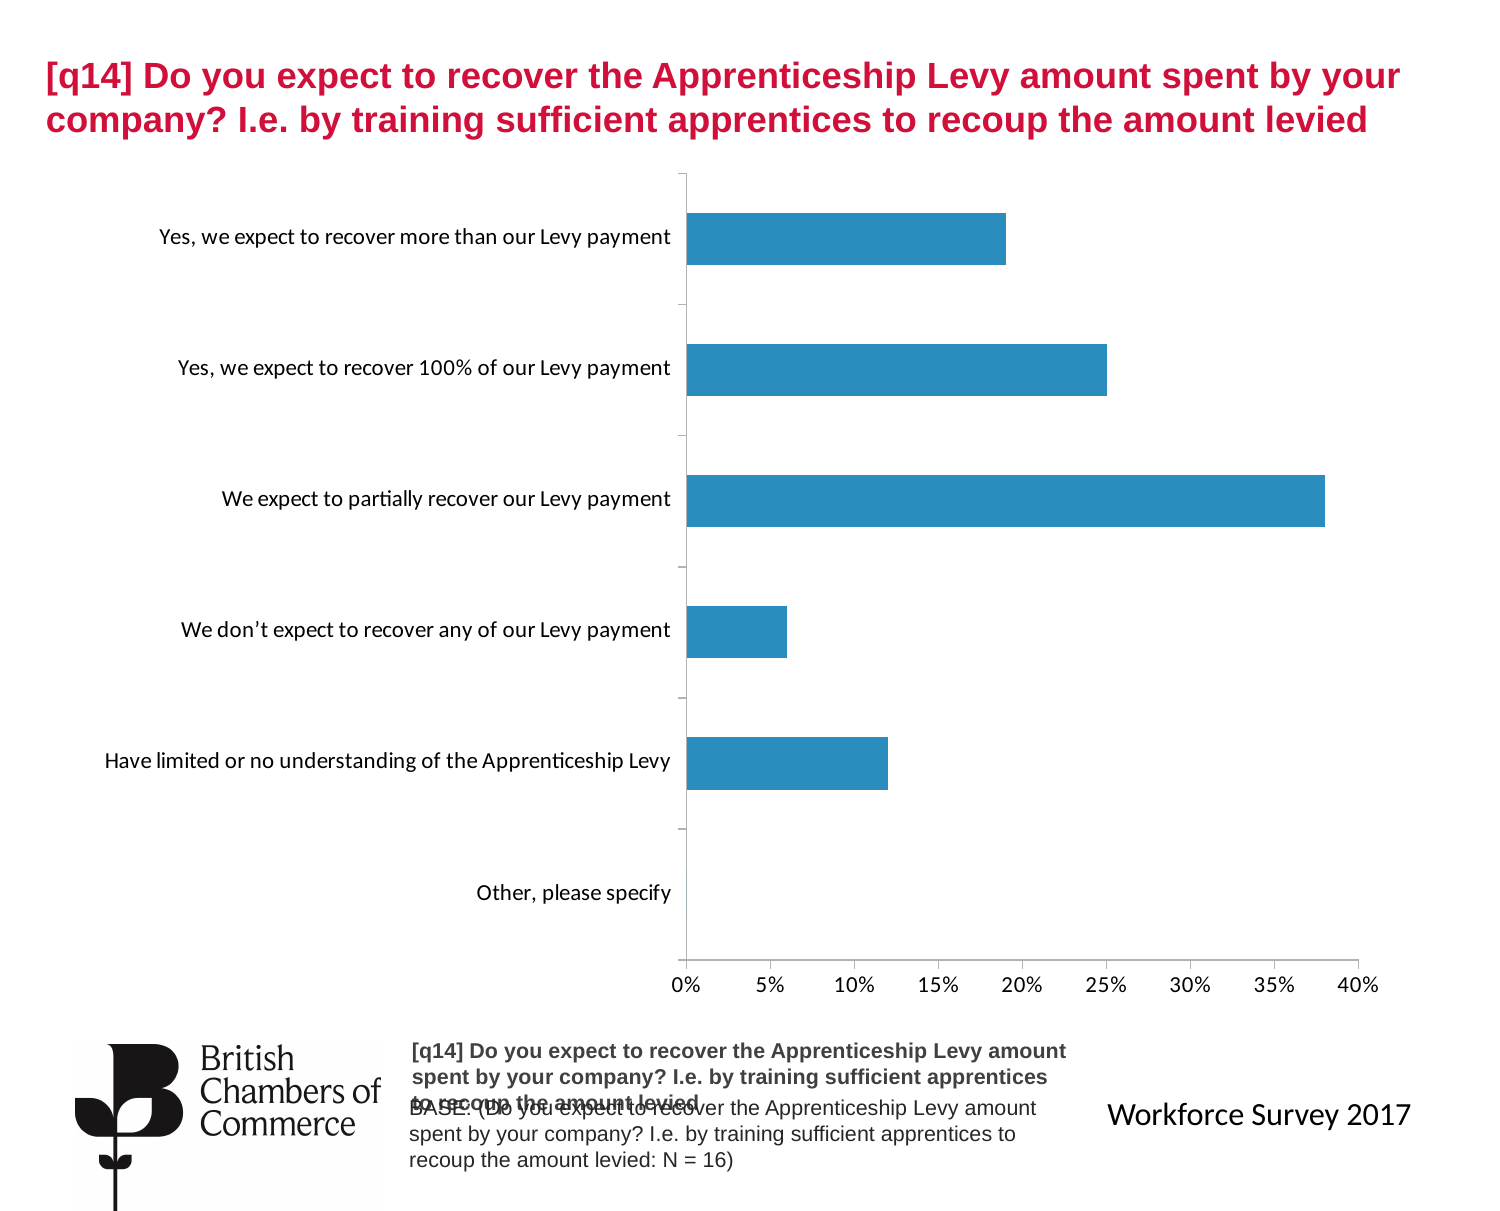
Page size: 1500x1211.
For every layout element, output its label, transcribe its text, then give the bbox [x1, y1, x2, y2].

chart [77, 155, 1407, 1016]
text_box Workforce Survey 2017 [1092, 1085, 1458, 1139]
title [q14] Do you expect to recover the Apprenticeship Levy amount spent by your company? I.e. by training sufficient apprentices to recoup the amount levied [30, 30, 1458, 162]
picture [75, 1044, 381, 1211]
text_box BASE: (Do you expect to recover the Apprenticeship Levy amount spent by your company? I.e. by training sufficient apprentices to recoup the amount levied: N = 16) [394, 1121, 1084, 1180]
text_box [q14] Do you expect to recover the Apprenticeship Levy amount spent by your company? I.e. by training sufficient apprentices to recoup the amount levied [397, 1066, 1087, 1122]
